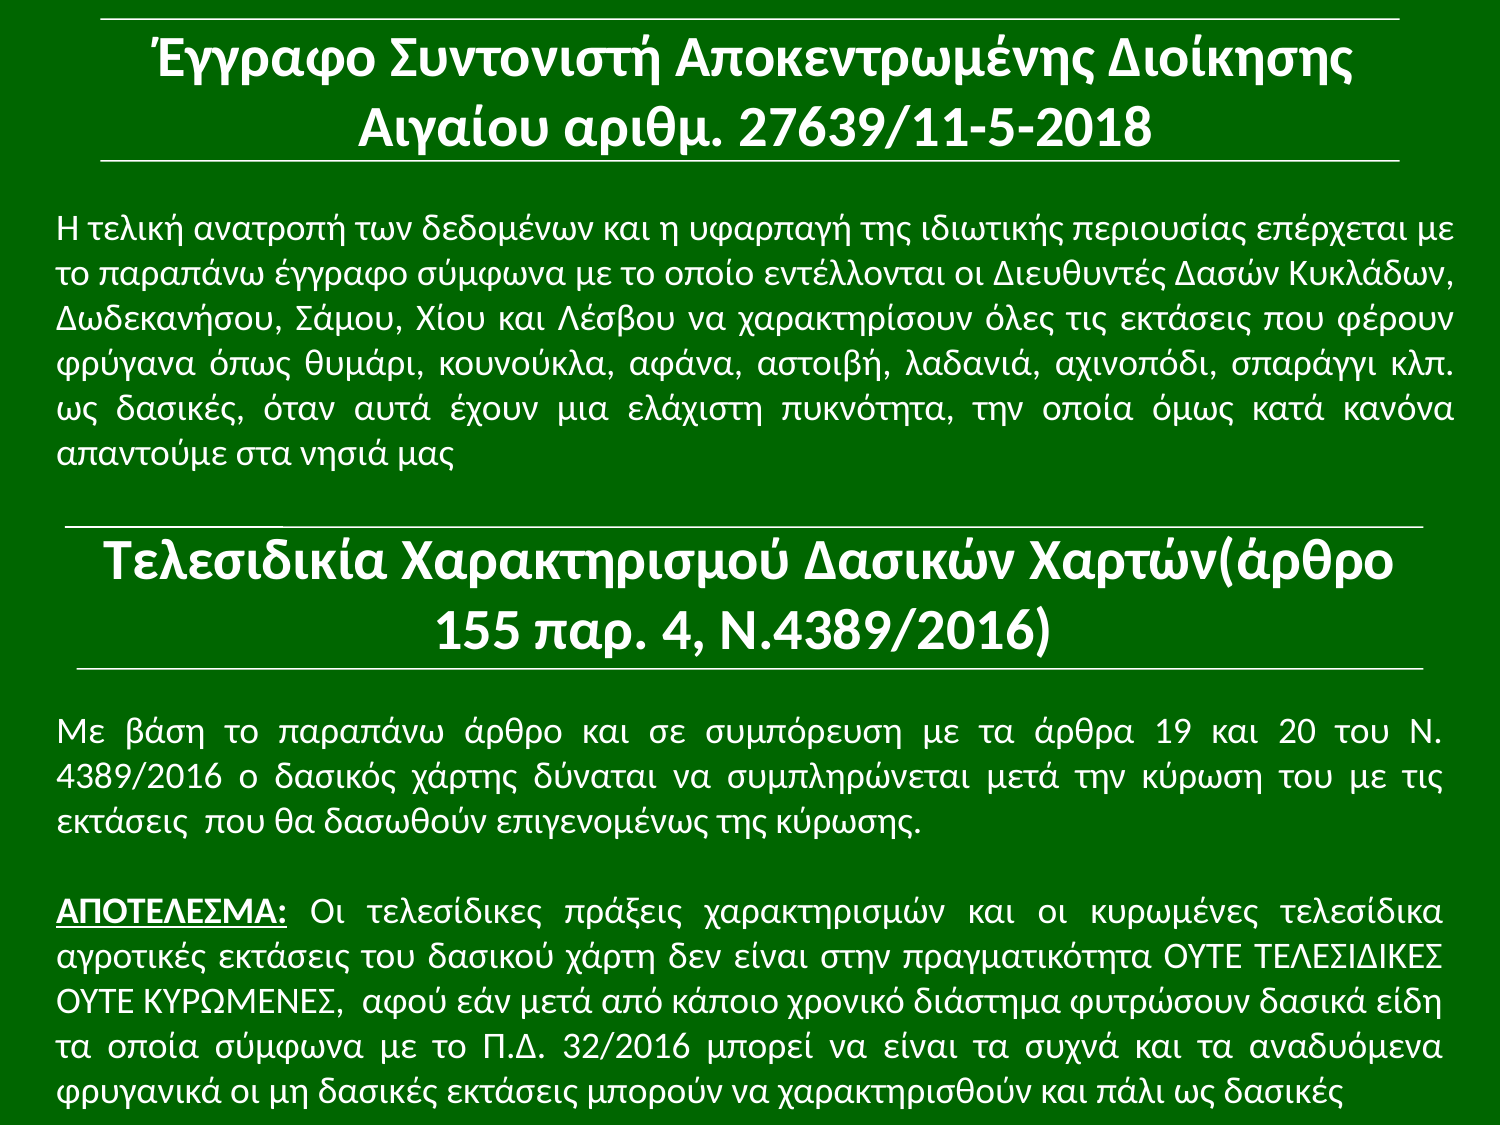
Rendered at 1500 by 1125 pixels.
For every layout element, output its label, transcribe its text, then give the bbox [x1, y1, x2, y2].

text_box Έγγραφο Συντονιστή Αποκεντρωμένης Διοίκησης Αιγαίου αριθμ. 27639/11-5-2018 Η τελική ανατροπή των δεδομένων και η υφαρπαγή της ιδιωτικής περιουσίας επέρχεται με το παραπάνω έγγραφο σύμφωνα με το οποίο εντέλλονται οι Διευθυντές Δασών Κυκλάδων, Δωδεκανήσου, Σάμου, Χίου και Λέσβου να χαρακτηρίσουν όλες τις εκτάσεις που φέρουν φρύγανα όπως θυμάρι, κουνούκλα, αφάνα, αστοιβή, λαδανιά, αχινοπόδι, σπαράγγι κλπ. ως δασικές, όταν αυτά έχουν μια ελάχιστη πυκνότητα, την οποία όμως κατά κανόνα απαντούμε στα νησιά μας [41, 10, 1471, 481]
text_box Τελεσιδικία Χαρακτηρισμού Δασικών Χαρτών(άρθρο 155 παρ. 4, Ν.4389/2016) Με βάση το παραπάνω άρθρο και σε συμπόρευση με τα άρθρα 19 και 20 του Ν. 4389/2016 ο δασικός χάρτης δύναται να συμπληρώνεται μετά την κύρωση του με τις εκτάσεις που θα δασωθούν επιγενομένως της κύρωσης. ΑΠΟΤΕΛΕΣΜΑ: Οι τελεσίδικες πράξεις χαρακτηρισμών και οι κυρωμένες τελεσίδικα αγροτικές εκτάσεις του δασικού χάρτη δεν είναι στην πραγματικότητα ΟΥΤΕ ΤΕΛΕΣΙΔΙΚΕΣ ΟΥΤΕ ΚΥΡΩΜΕΝΕΣ, αφού εάν μετά από κάποιο χρονικό διάστημα φυτρώσουν δασικά είδη τα οποία σύμφωνα με το Π.Δ. 32/2016 μπορεί να είναι τα συχνά και τα αναδυόμενα φρυγανικά οι μη δασικές εκτάσεις μπορούν να χαρακτηρισθούν και πάλι ως δασικές [41, 468, 1459, 1119]
